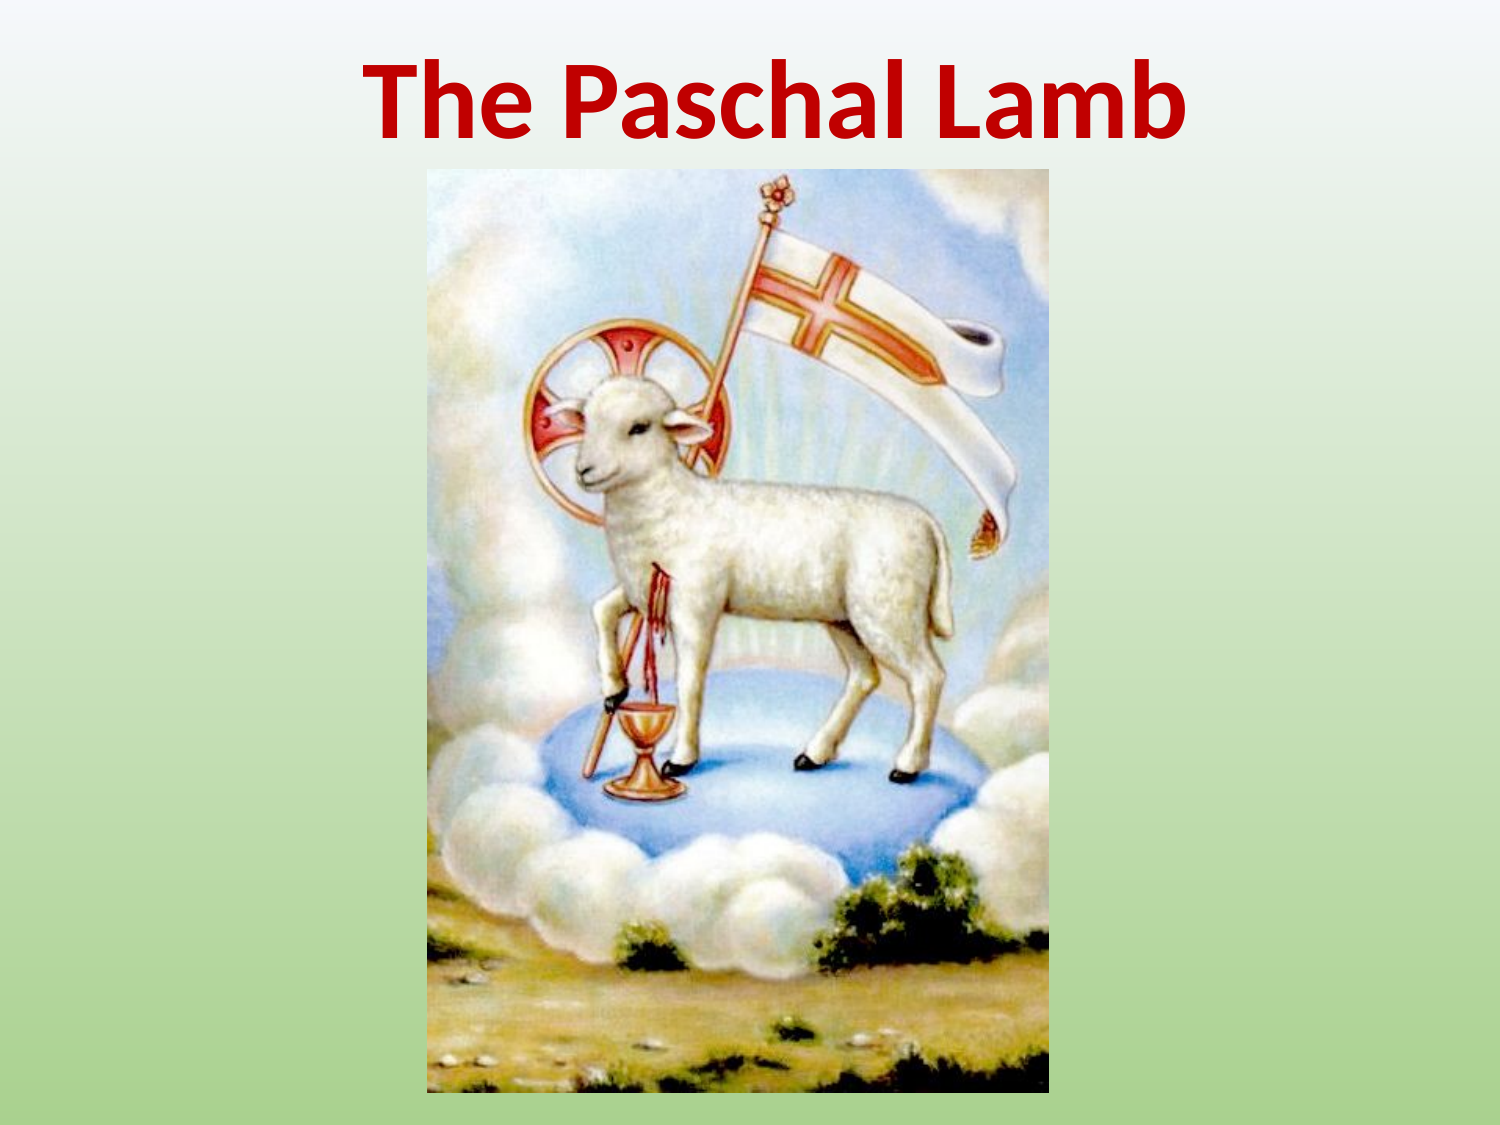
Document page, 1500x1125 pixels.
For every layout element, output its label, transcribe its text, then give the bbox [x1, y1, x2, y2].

text_box The Paschal Lamb [348, 18, 1205, 169]
picture [427, 169, 1049, 1093]
